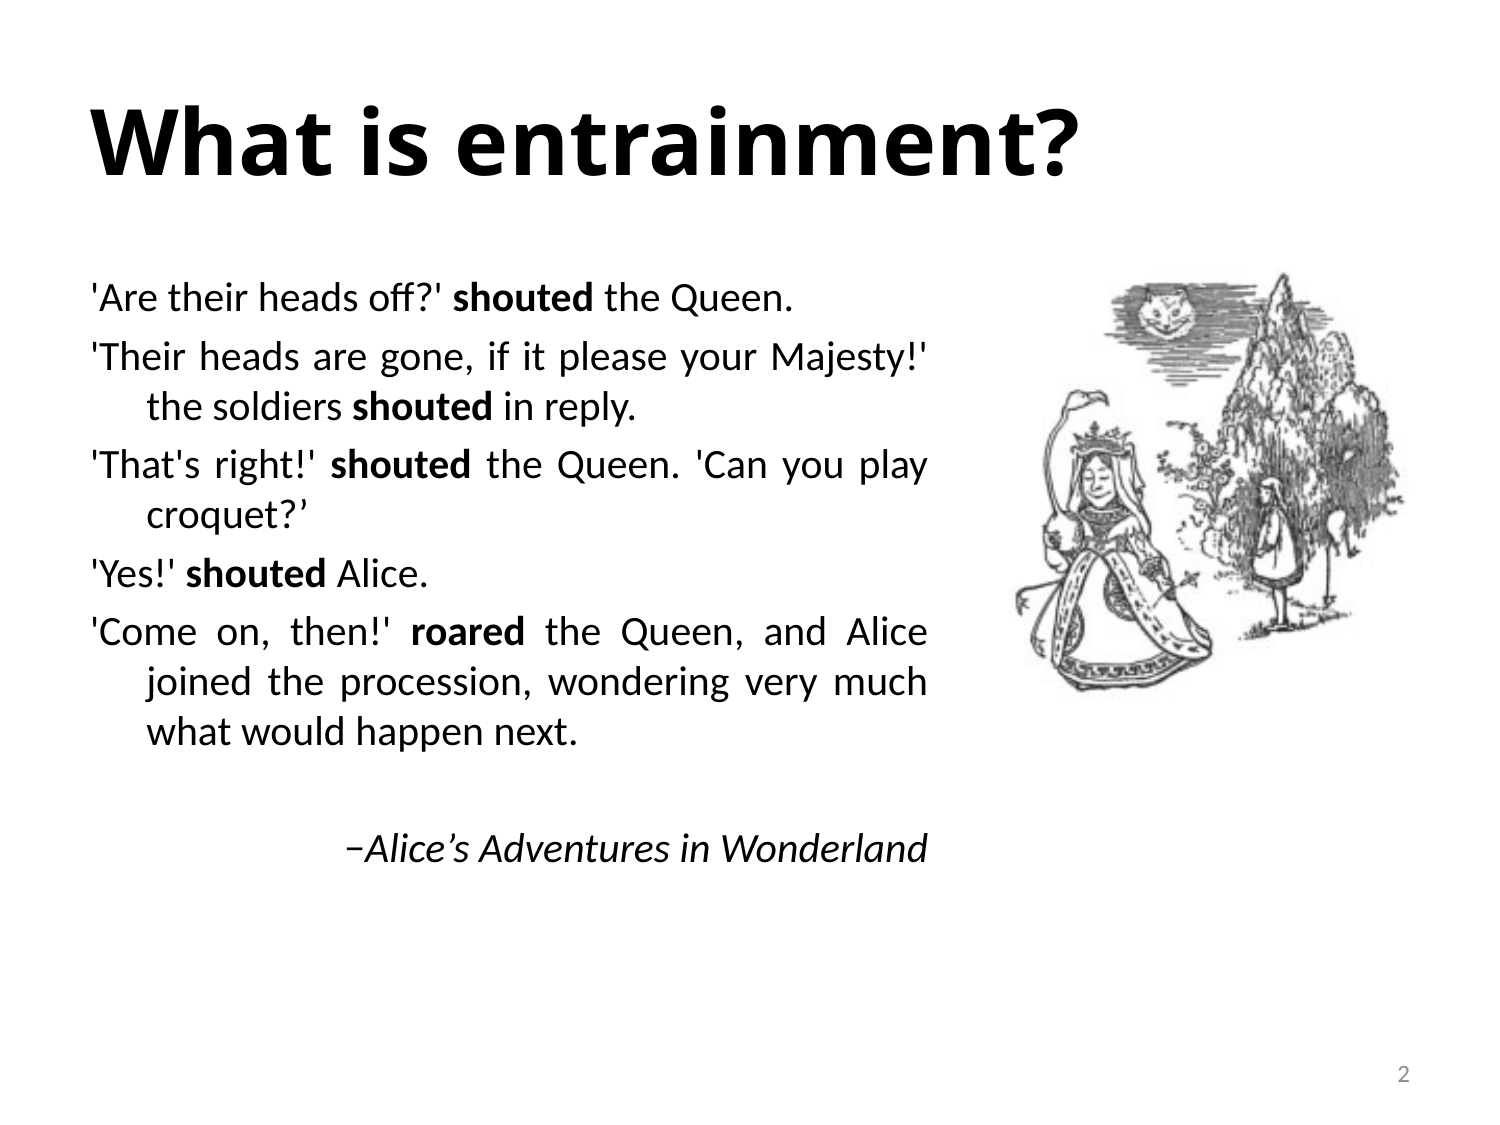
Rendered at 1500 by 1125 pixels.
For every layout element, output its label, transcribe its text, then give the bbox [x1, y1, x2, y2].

slide_number 2 [1074, 1042, 1425, 1103]
title What is entrainment? [75, 45, 1425, 233]
list 'Are their heads off?' shouted the Queen. 'Their heads are gone, if it please your Majesty!' the soldiers shouted in reply. 'That's right!' shouted the Queen. 'Can you play croquet?’ 'Yes!' shouted Alice. 'Come on, then!' roared the Queen, and Alice joined the procession, wondering very much what would happen next. −Alice’s Adventures in Wonderland [75, 262, 944, 1005]
picture [1007, 267, 1426, 702]
